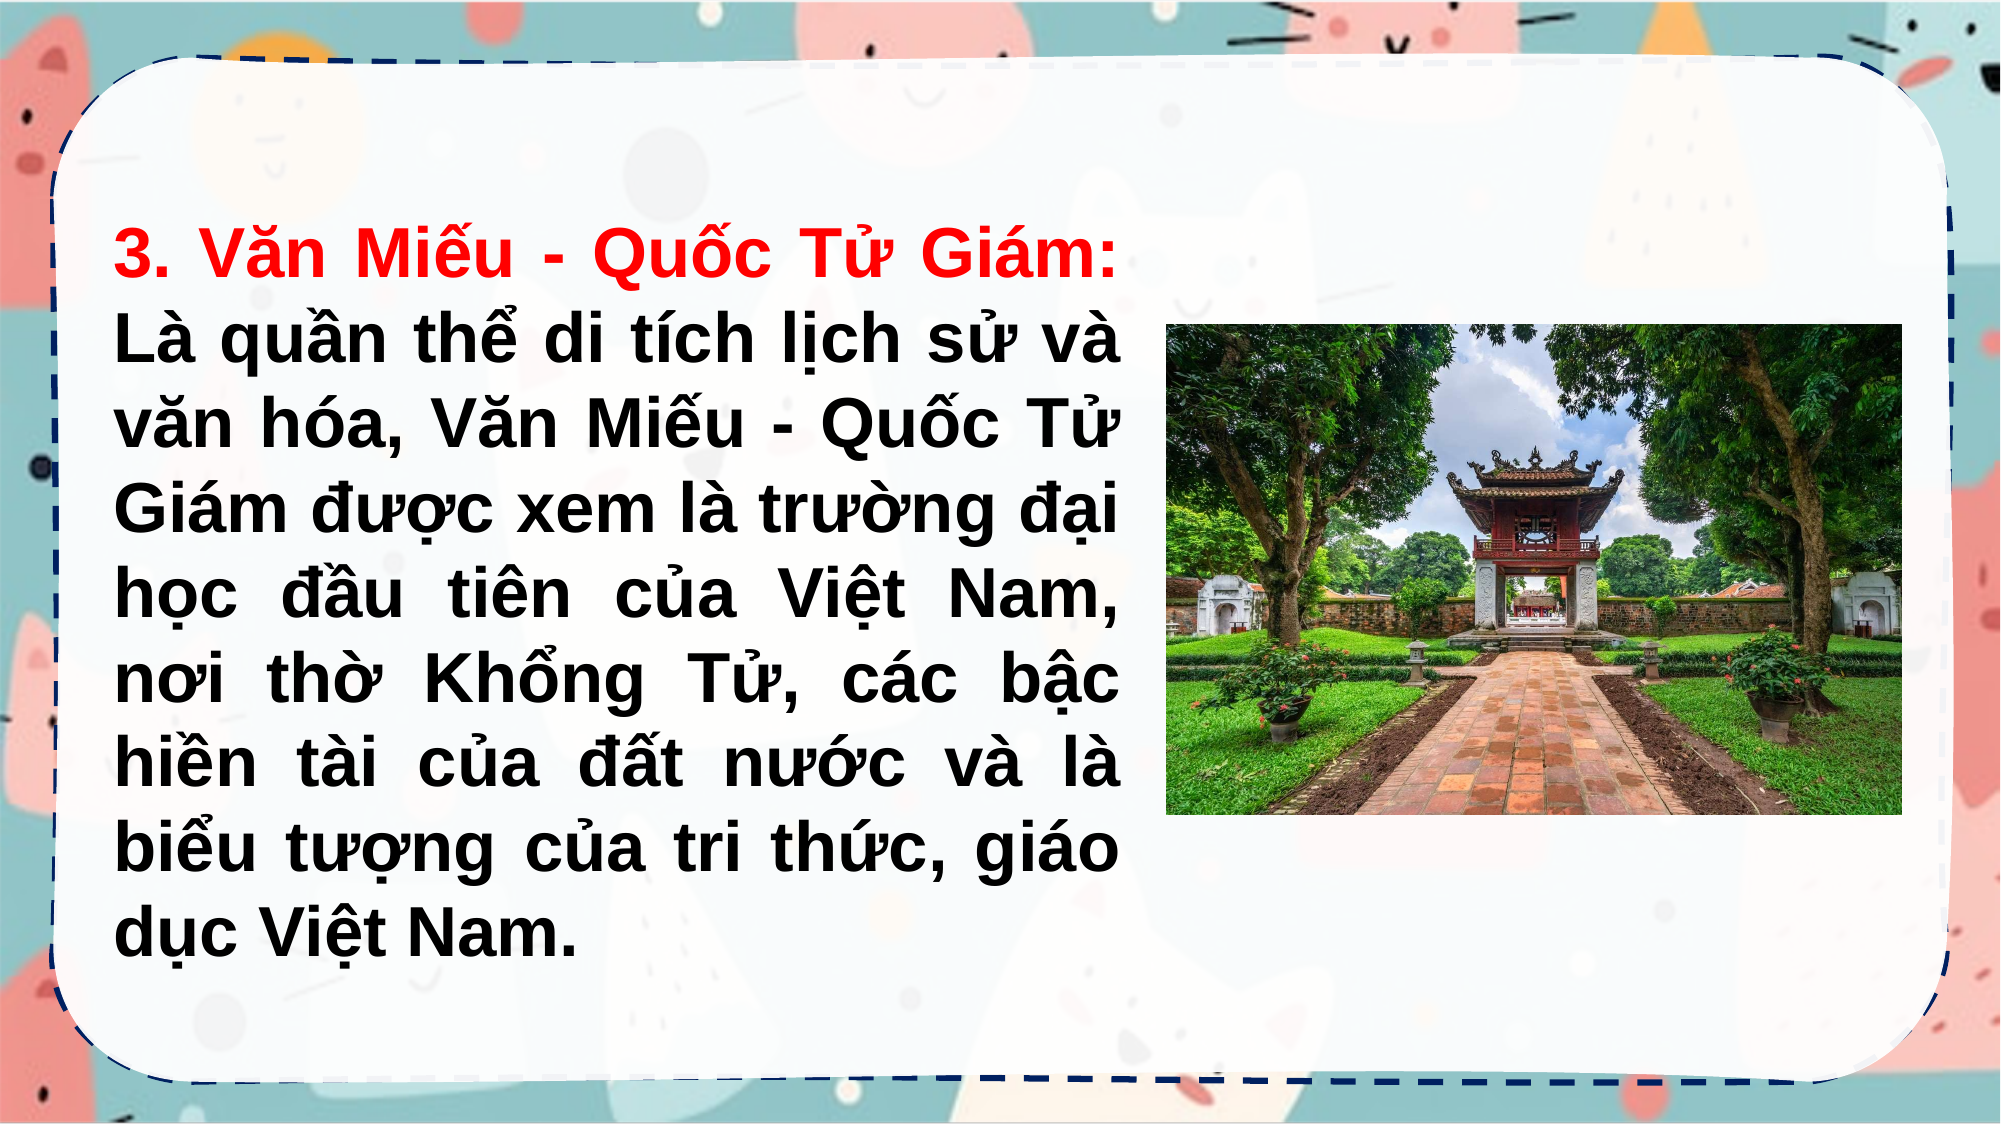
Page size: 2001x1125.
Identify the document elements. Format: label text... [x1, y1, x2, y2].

text_box [51, 53, 1954, 1084]
picture [0, 0, 2001, 1125]
text_box 3. Văn Miếu - Quốc Tử Giám: Là quần thể di tích lịch sử và văn hóa, Văn Miếu - Quốc Tử Giám được xem là trường đại học đầu tiên của Việt Nam, nơi thờ Khổng Tử, các bậc hiền tài của đất nước và là biểu tượng của tri thức, giáo dục Việt Nam. [98, 199, 1137, 979]
